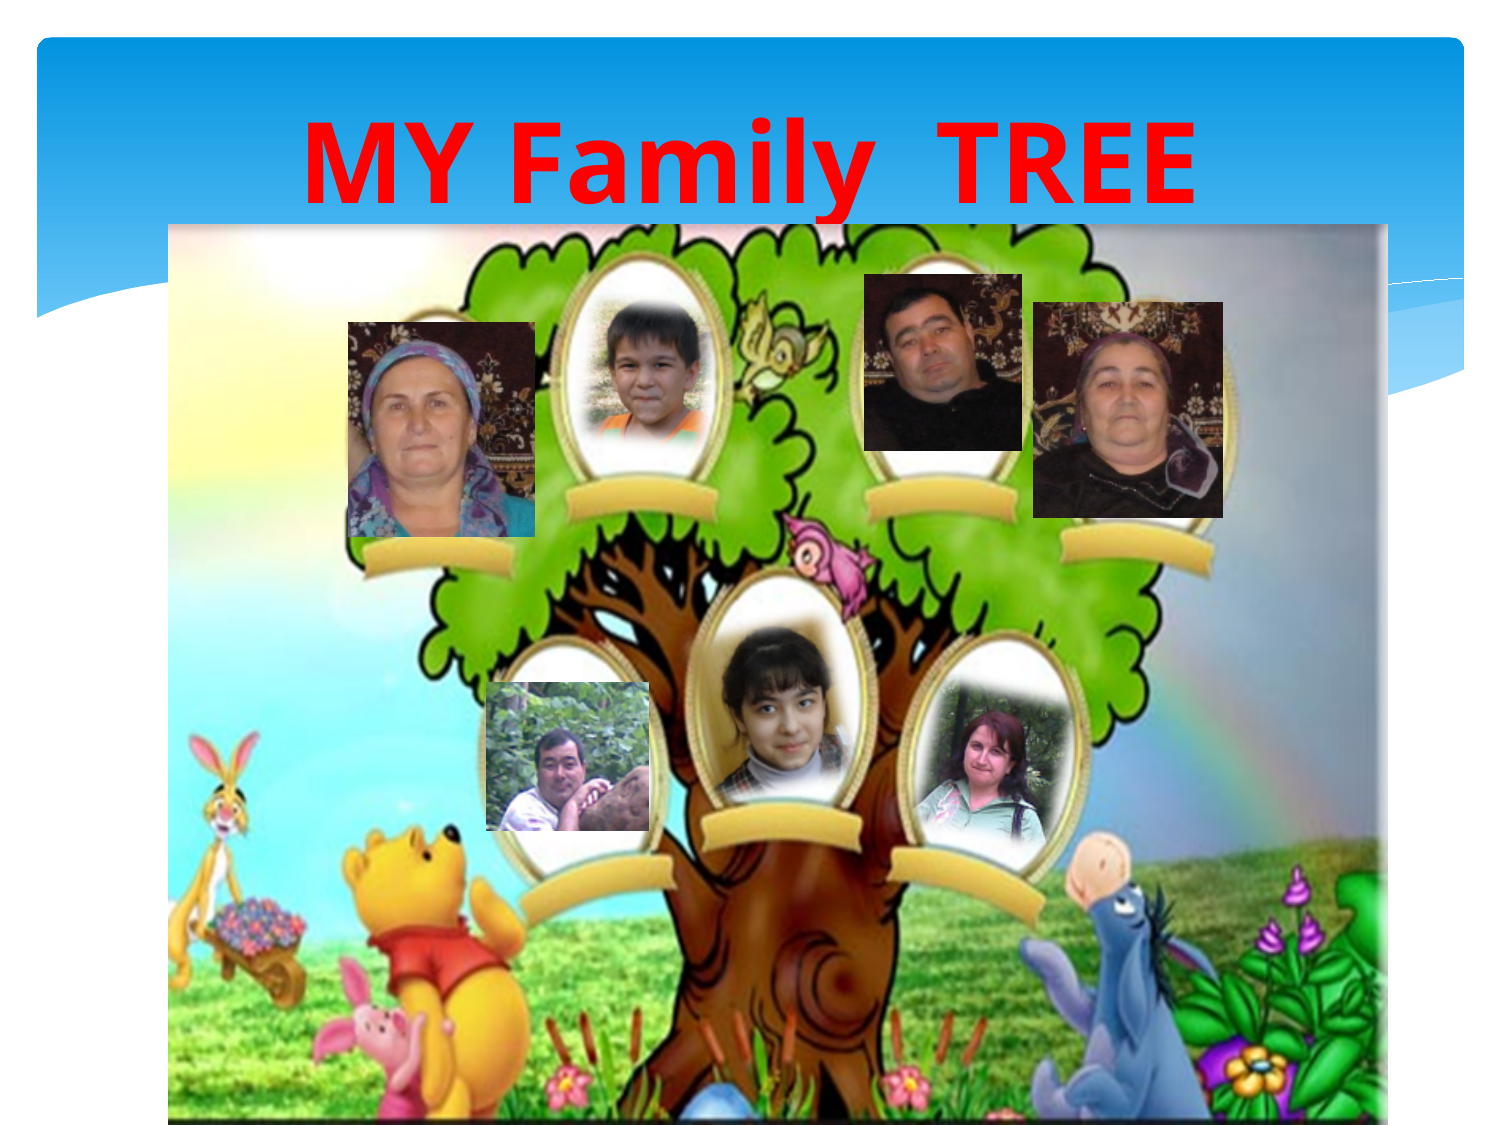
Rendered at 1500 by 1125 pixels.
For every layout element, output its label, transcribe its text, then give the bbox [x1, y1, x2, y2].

picture [168, 224, 1388, 1125]
title MY Family TREE [74, 55, 1426, 262]
